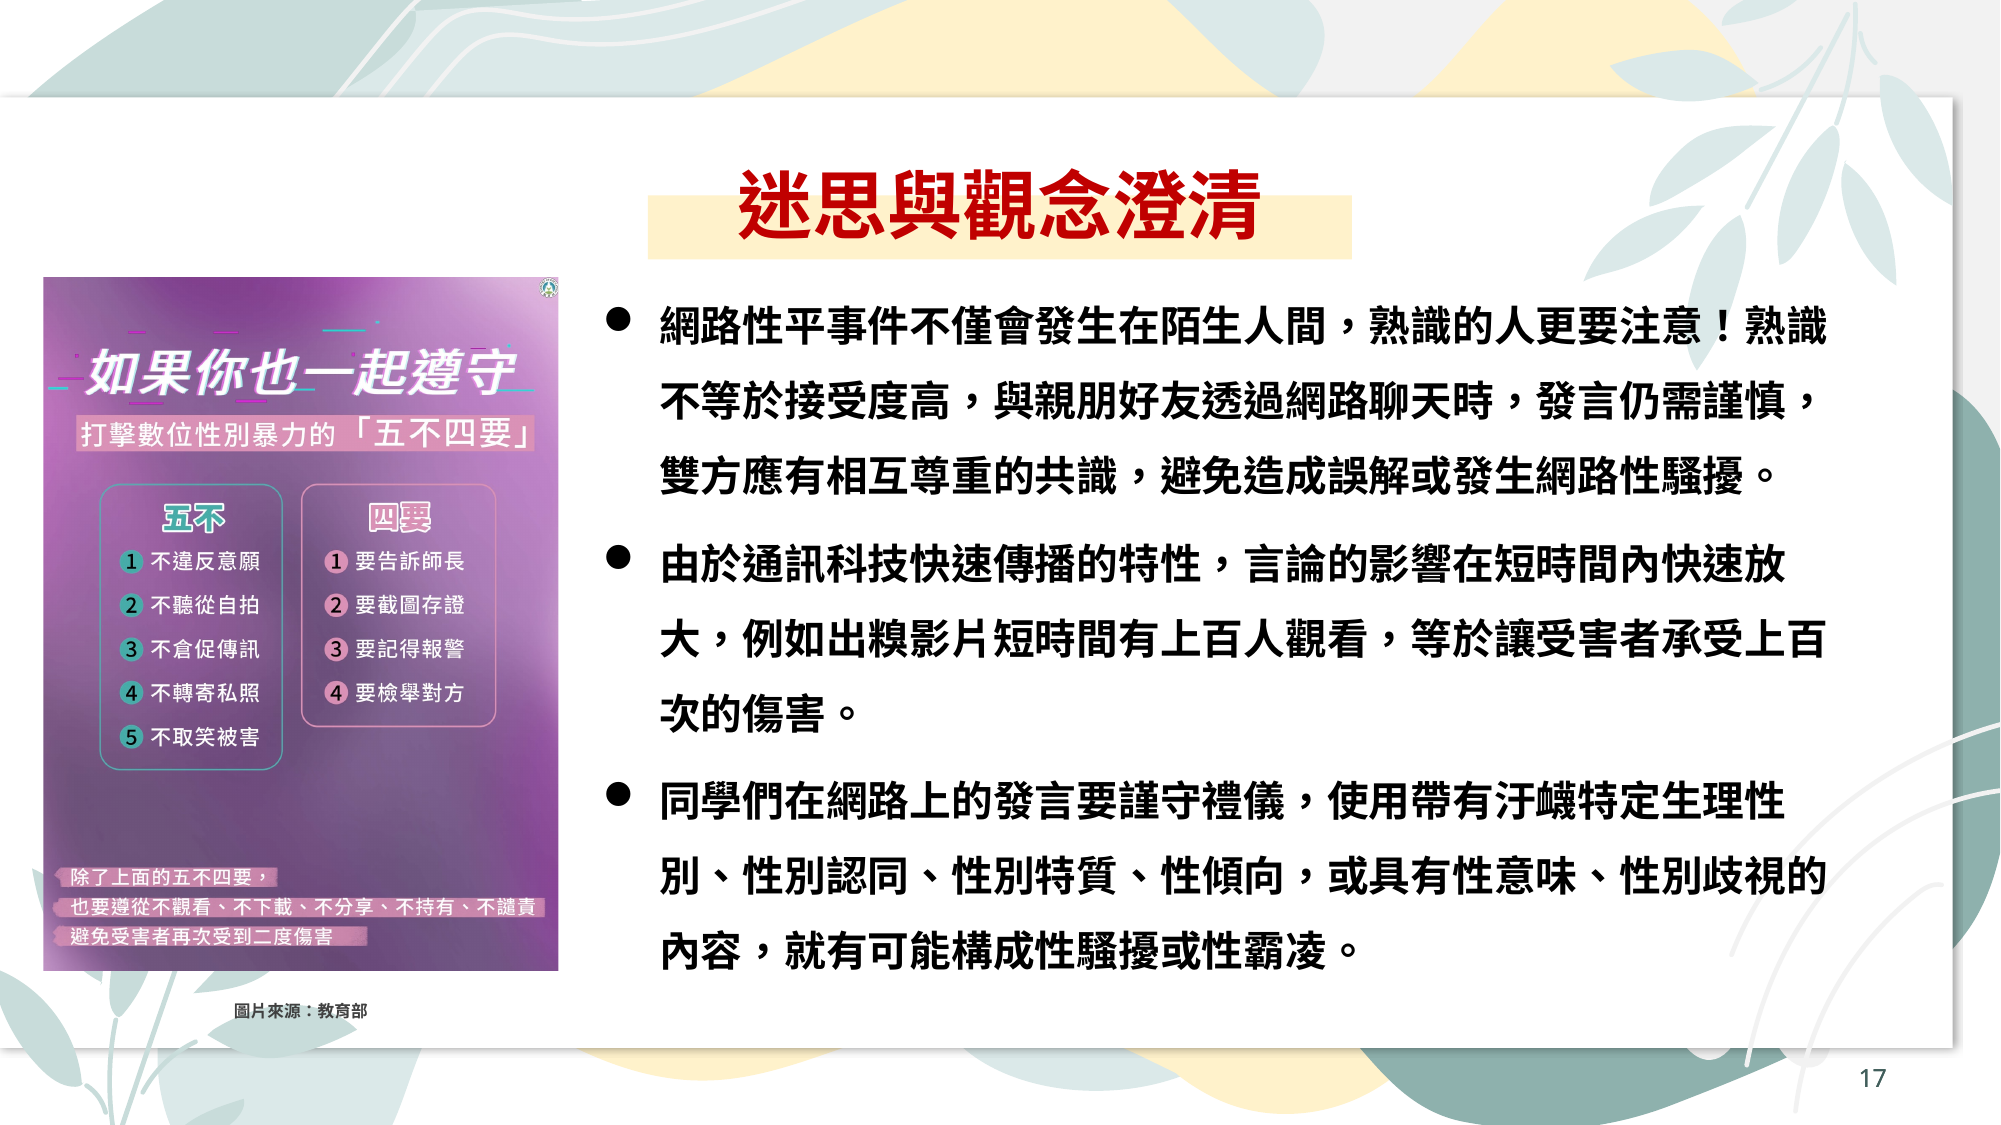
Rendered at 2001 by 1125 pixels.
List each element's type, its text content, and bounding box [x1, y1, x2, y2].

text_box [647, 195, 1352, 260]
picture [43, 277, 559, 971]
text_box 圖片來源：教育部 [187, 986, 415, 1047]
text_box 網路性平事件不僅會發生在陌生人間，熟識的人更要注意！熟識不等於接受度高，與親朋好友透過網路聊天時，發言仍需謹慎，雙方應有相互尊重的共識，避免造成誤解或發生網路性騷擾。 由於通訊科技快速傳播的特性，言論的影響在短時間內快速放大，例如出糗影片短時間有上百人觀看，等於讓受害者承受上百次的傷害。 同學們在網路上的發言要謹守禮儀，使用帶有汙衊特定生理性別、性別認同、性別特質、性傾向，或具有性意味、性別歧視的內容，就有可能構成性騷擾或性霸凌。 [588, 267, 1879, 983]
title 迷思與觀念澄清 [703, 138, 1297, 252]
